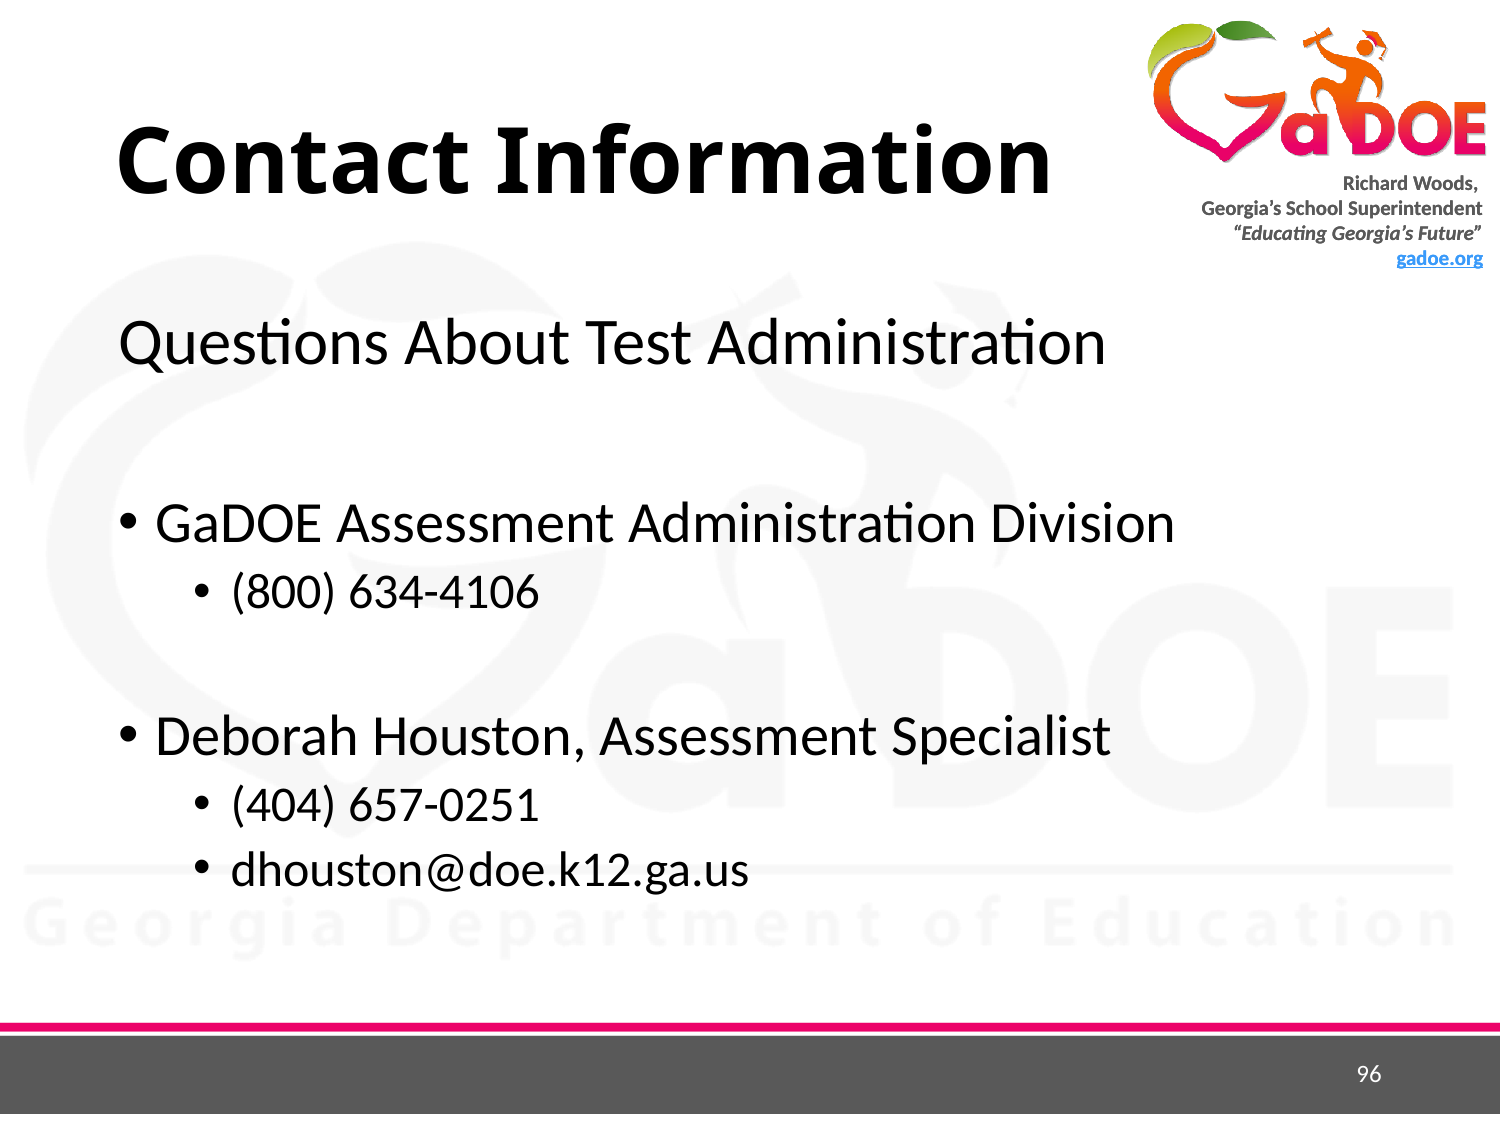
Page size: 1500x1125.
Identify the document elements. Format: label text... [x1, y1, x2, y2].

picture [1135, 8, 1499, 164]
picture [19, 235, 1473, 980]
title Contact Information [99, 54, 1136, 273]
list Questions About Test Administration GaDOE Assessment Administration Division (800) 634-4106 Deborah Houston, Assessment Specialist (404) 657-0251 dhouston@doe.k12.ga.us [103, 299, 1397, 1014]
slide_number 96 [1059, 1042, 1397, 1103]
